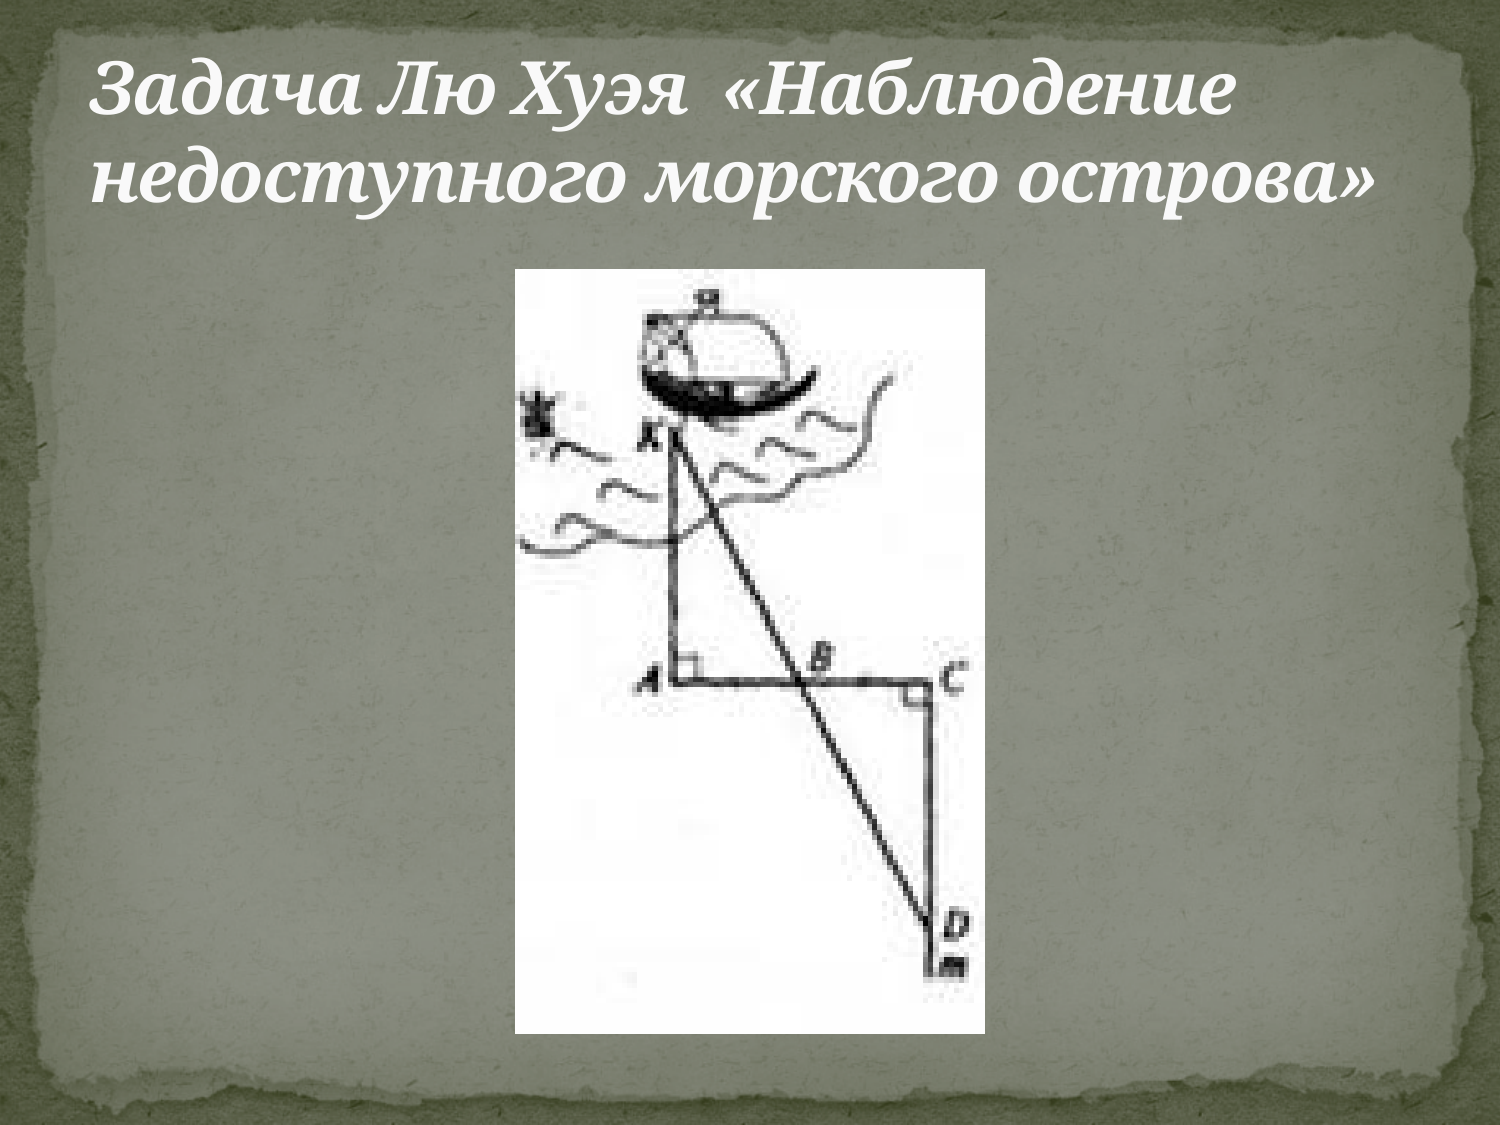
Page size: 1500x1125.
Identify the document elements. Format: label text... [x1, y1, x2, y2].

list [517, 271, 985, 1034]
picture [515, 269, 527, 280]
title Задача Лю Хуэя «Наблюдение недоступного морского острова» [74, 24, 1425, 225]
